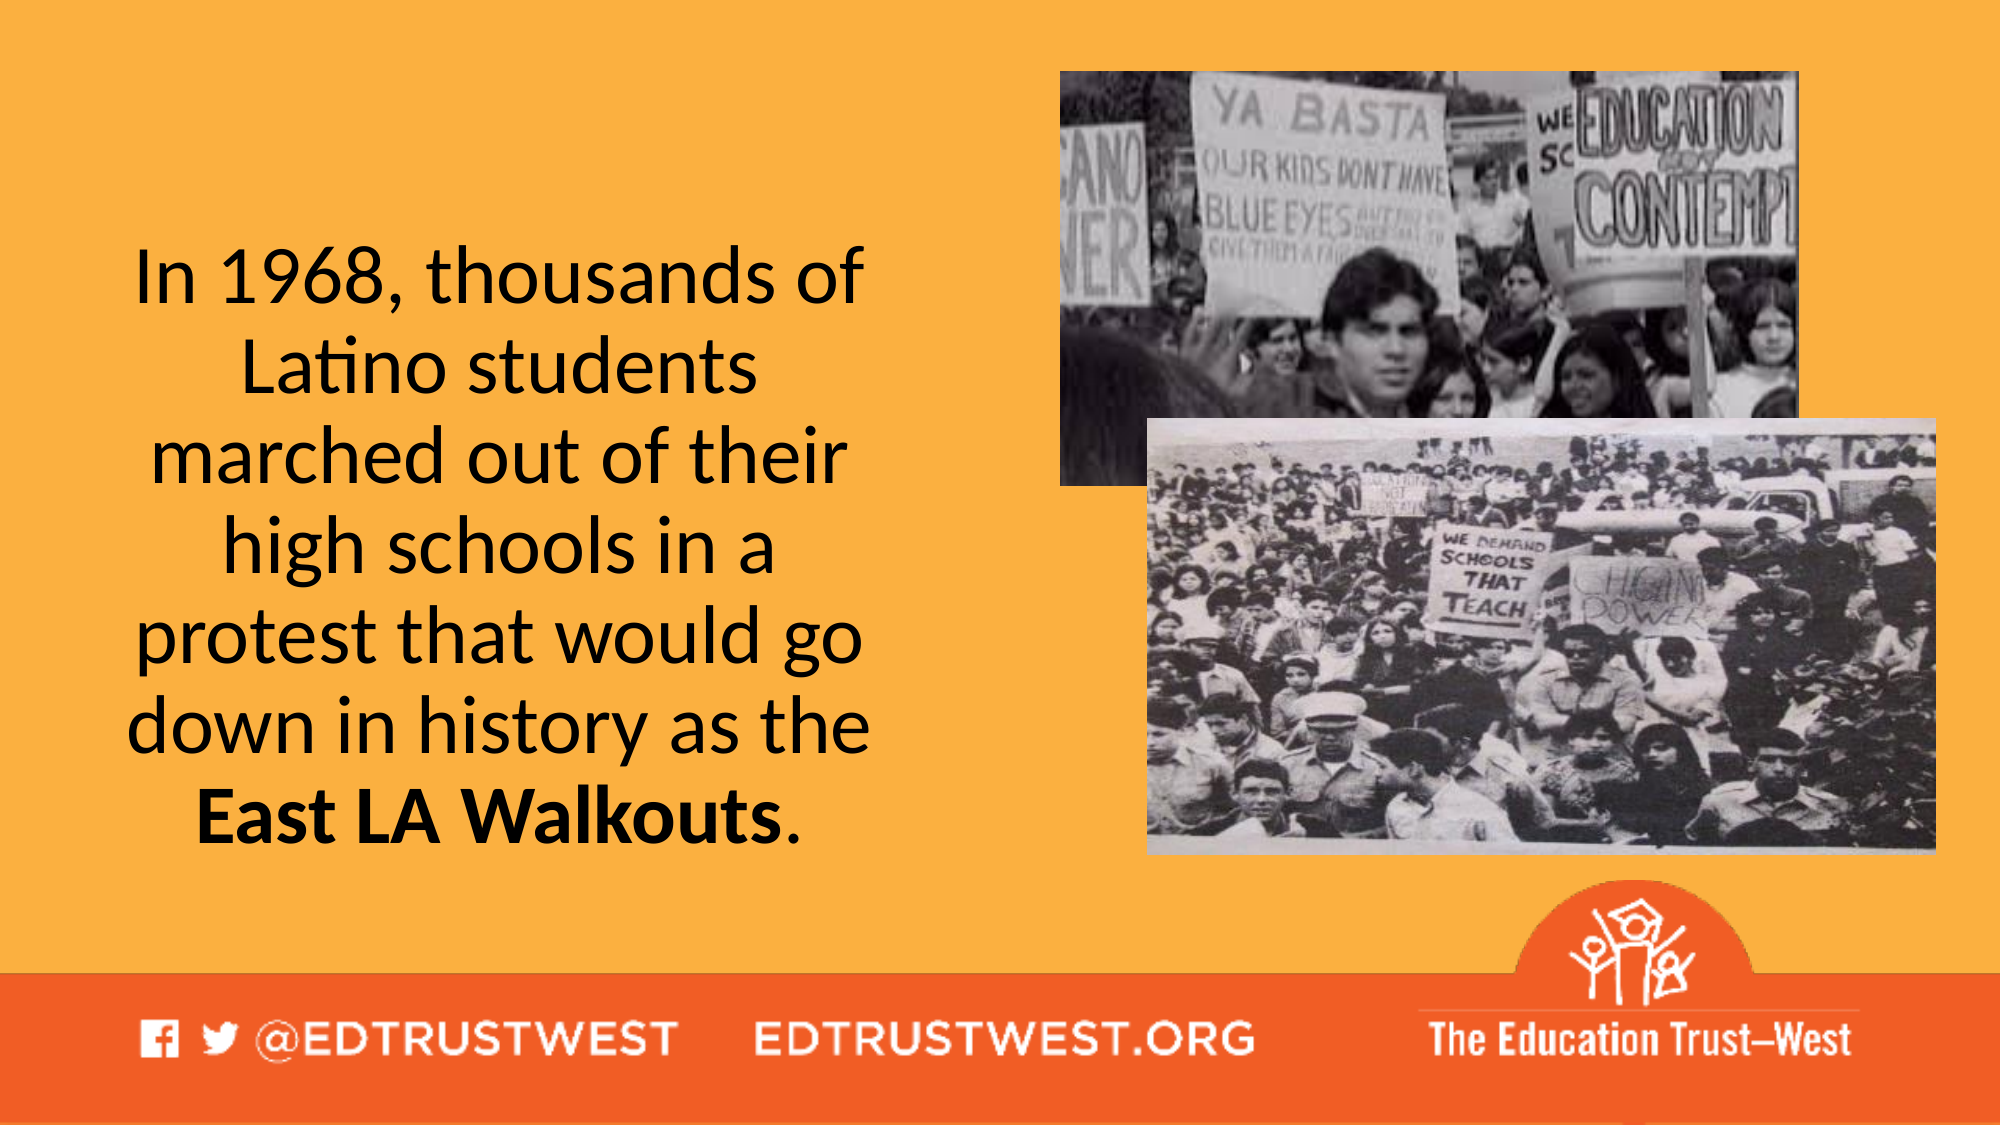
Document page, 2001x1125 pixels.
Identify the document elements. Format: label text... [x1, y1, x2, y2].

picture [1060, 71, 1936, 855]
text_box [0, 0, 2000, 880]
picture [0, 880, 2000, 1125]
list In 1968, thousands of Latino students marched out of their high schools in a protest that would go down in history as the East LA Walkouts. [75, 224, 924, 614]
